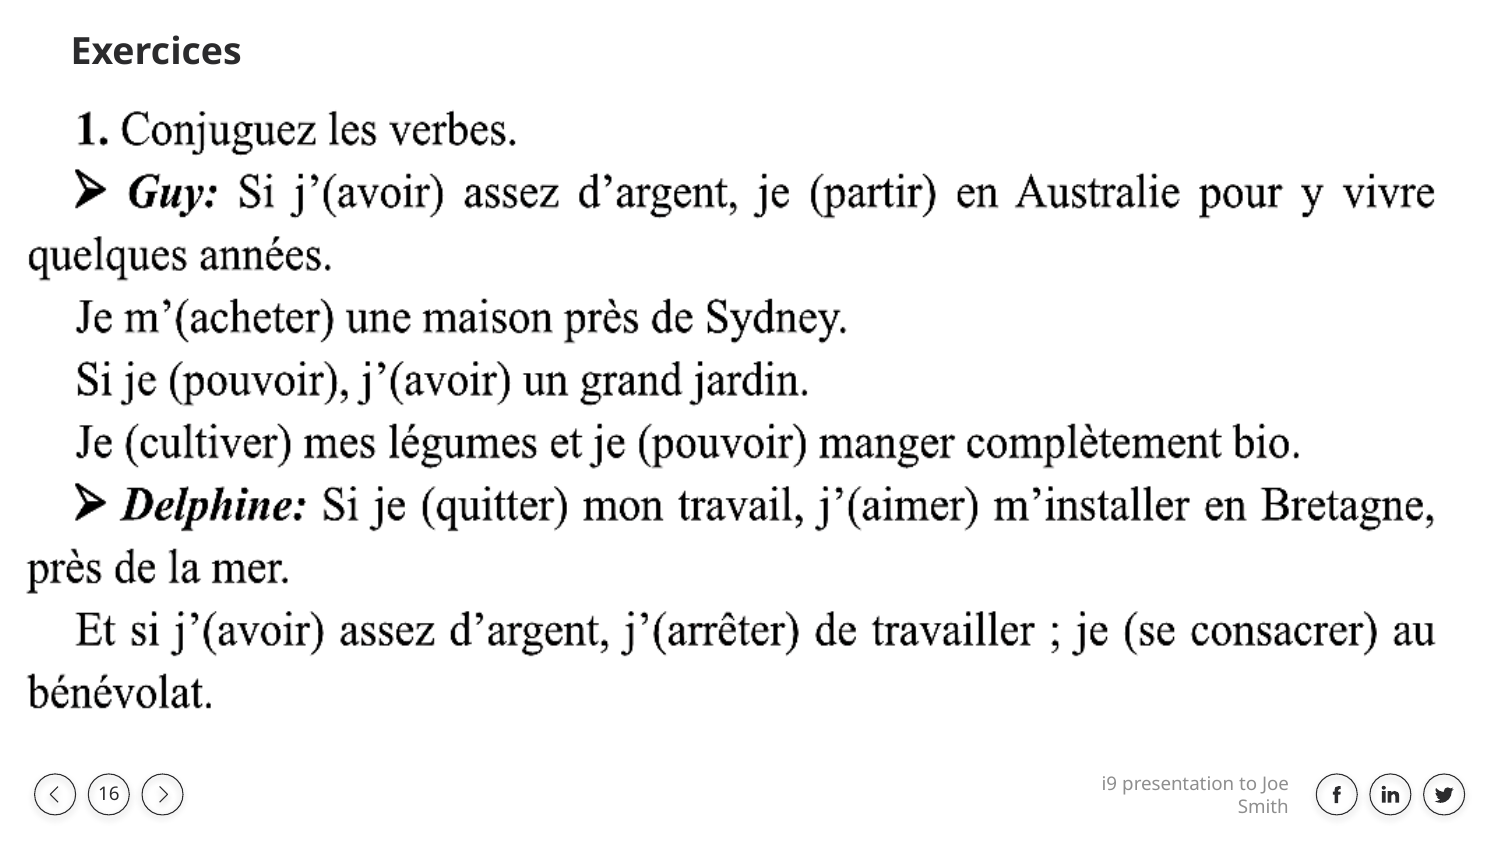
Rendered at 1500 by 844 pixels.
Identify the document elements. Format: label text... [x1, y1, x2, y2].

text_box Exercices [55, 19, 258, 66]
picture [0, 67, 1483, 741]
